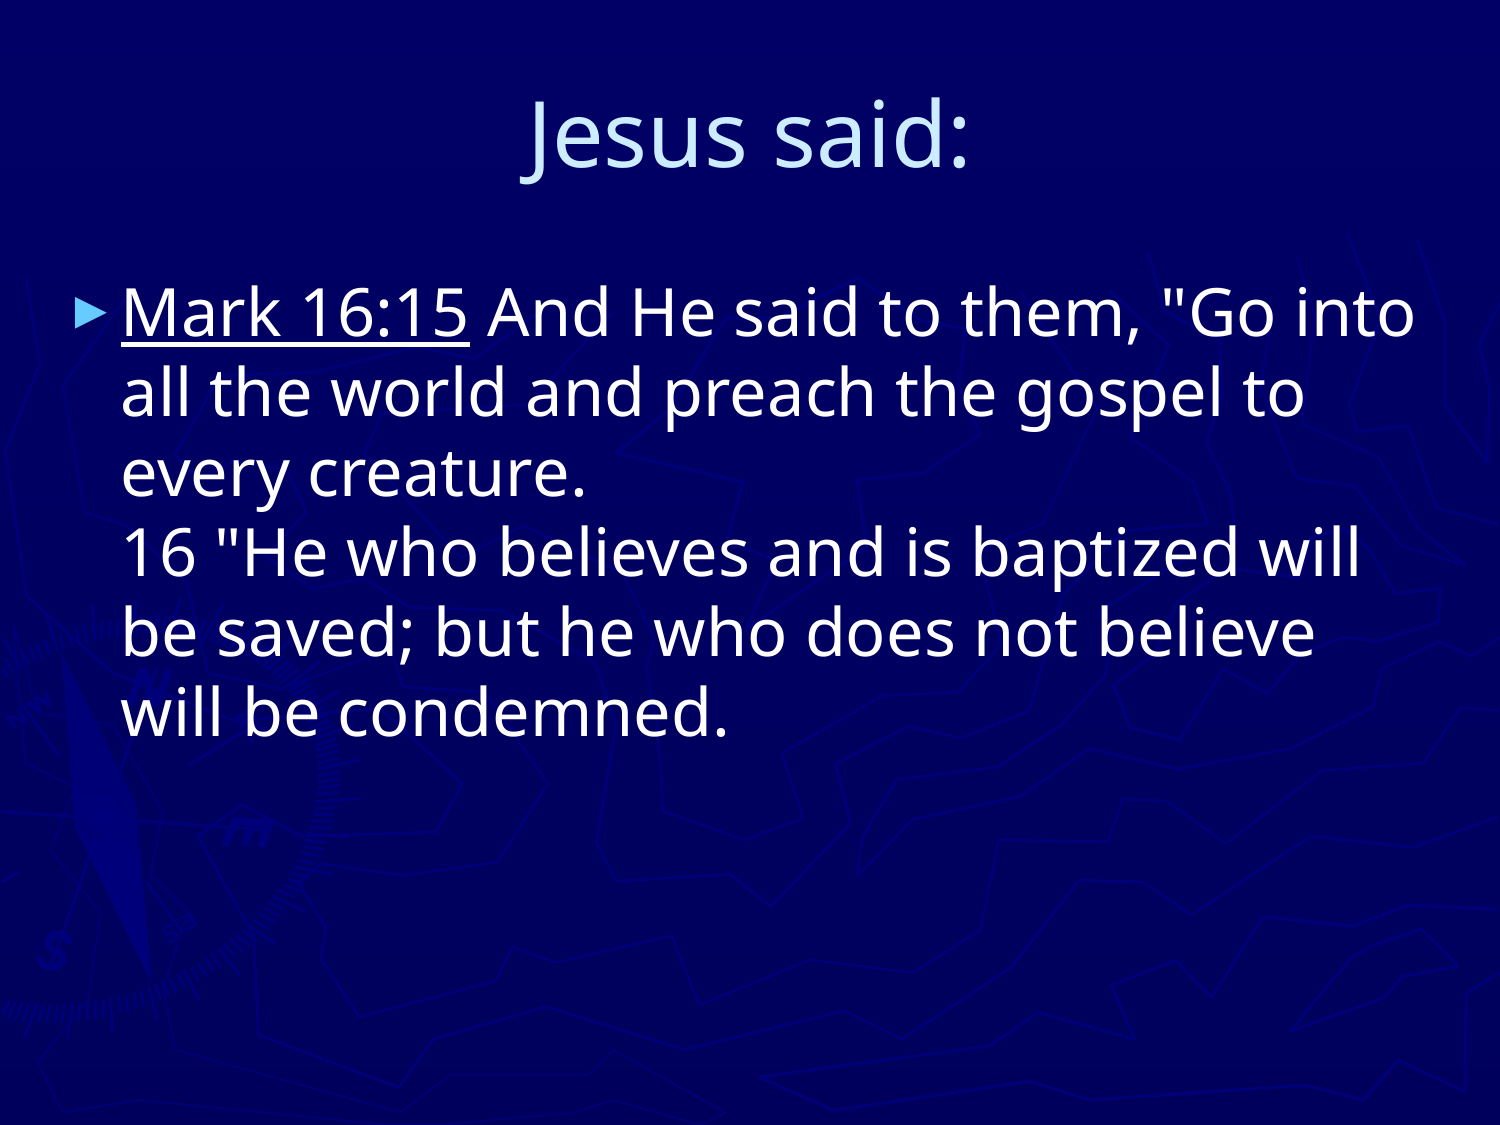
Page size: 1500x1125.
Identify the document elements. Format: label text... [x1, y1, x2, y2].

list Mark 16:15 And He said to them, "Go into all the world and preach the gospel to every creature. 16 "He who believes and is baptized will be saved; but he who does not believe will be condemned. [49, 262, 1451, 1001]
title Jesus said: [49, 37, 1451, 225]
